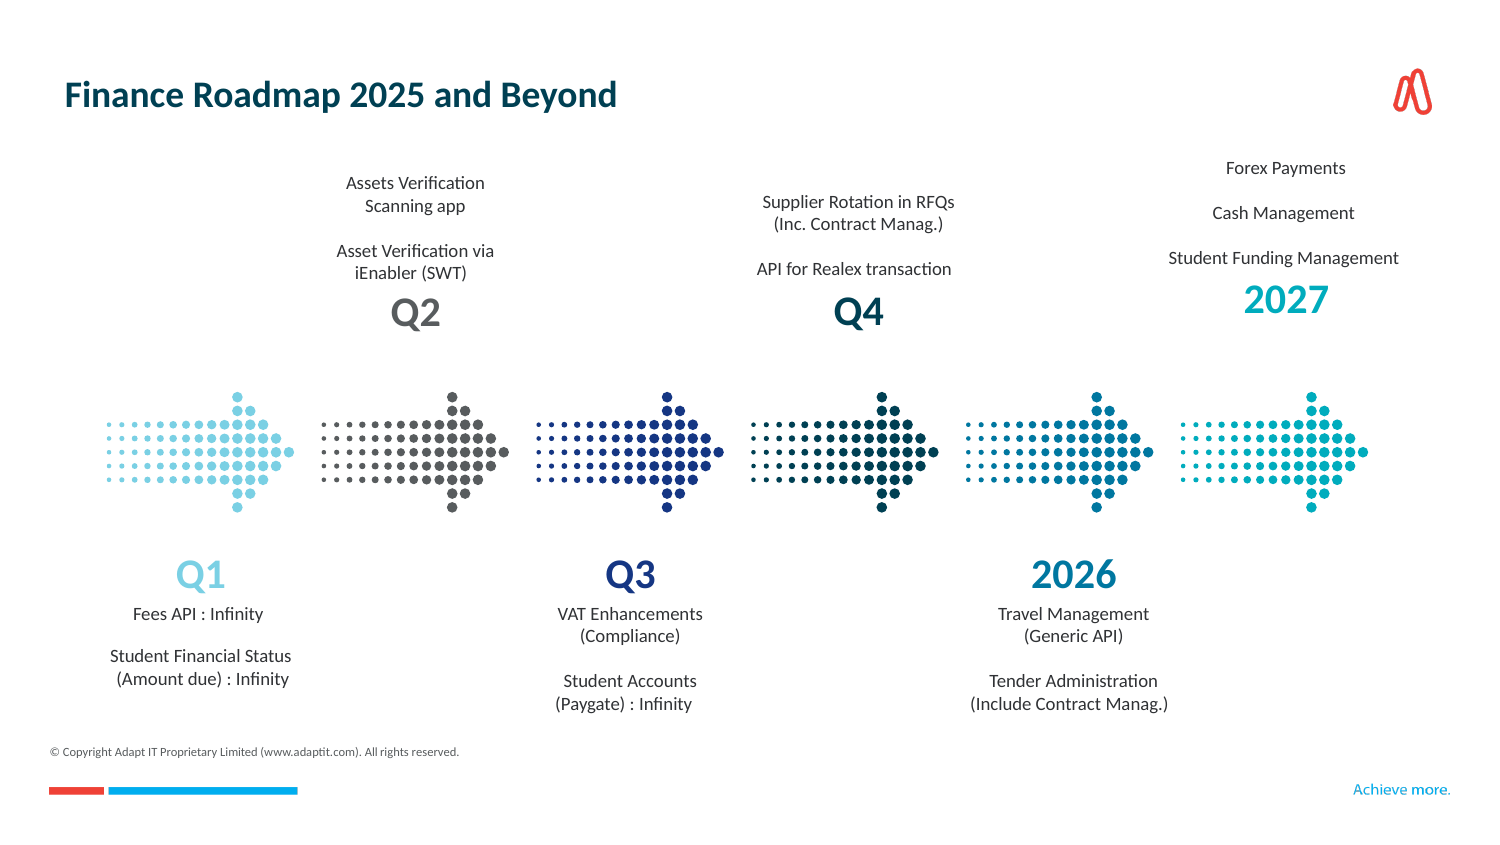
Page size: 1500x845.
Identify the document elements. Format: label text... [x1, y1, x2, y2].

text_box [1053, 420, 1063, 430]
text_box [661, 502, 673, 513]
text_box [232, 474, 243, 486]
text_box [156, 476, 164, 484]
text_box [244, 405, 256, 417]
text_box [346, 421, 353, 428]
text_box [851, 433, 861, 444]
text_box [1256, 420, 1265, 429]
text_box [1256, 434, 1265, 443]
text_box [928, 446, 939, 458]
text_box [1293, 474, 1304, 485]
text_box [371, 421, 379, 429]
text_box [813, 421, 822, 429]
text_box [144, 476, 151, 484]
text_box [1066, 447, 1076, 457]
text_box [838, 461, 848, 471]
text_box [1319, 474, 1330, 486]
text_box [1003, 449, 1010, 456]
text_box [549, 435, 555, 442]
text_box [1318, 488, 1330, 499]
text_box [801, 462, 809, 470]
text_box [687, 419, 699, 431]
text_box [1306, 446, 1317, 458]
text_box [838, 420, 848, 430]
text_box [485, 446, 497, 458]
text_box [371, 435, 379, 442]
text_box [674, 460, 686, 472]
text_box [1028, 448, 1037, 457]
text_box [1053, 475, 1063, 485]
text_box [257, 446, 269, 458]
text_box [346, 449, 353, 456]
text_box [889, 419, 901, 431]
text_box [257, 460, 269, 472]
text_box [674, 474, 686, 486]
text_box [446, 460, 458, 472]
text_box [232, 488, 243, 499]
text_box [902, 419, 913, 431]
text_box [459, 474, 471, 486]
text_box [446, 405, 458, 417]
text_box [1104, 405, 1115, 417]
text_box [661, 460, 673, 472]
text_box [599, 434, 607, 443]
text_box [131, 421, 138, 428]
text_box [1218, 462, 1225, 470]
text_box [1357, 446, 1369, 458]
text_box [813, 462, 822, 470]
text_box [1091, 488, 1103, 499]
text_box [1091, 502, 1102, 513]
text_box [1091, 460, 1103, 472]
text_box [446, 419, 458, 431]
text_box [978, 435, 984, 442]
text_box [244, 446, 256, 458]
text_box [498, 446, 509, 458]
text_box [472, 474, 484, 486]
text_box [902, 446, 913, 458]
text_box [1016, 476, 1024, 484]
text_box [776, 421, 783, 428]
text_box [1230, 448, 1238, 456]
text_box [1243, 476, 1252, 484]
text_box [1053, 447, 1063, 457]
text_box [446, 488, 458, 499]
text_box [1003, 435, 1010, 442]
text_box [232, 446, 243, 458]
text_box [586, 421, 594, 429]
text_box [1066, 461, 1076, 471]
text_box [232, 391, 243, 403]
text_box [876, 446, 888, 458]
text_box [1205, 476, 1212, 483]
text_box [1344, 433, 1356, 444]
text_box [1318, 446, 1330, 458]
text_box [1078, 419, 1089, 430]
text_box [1117, 460, 1128, 472]
text_box [1130, 446, 1141, 458]
text_box [561, 476, 568, 483]
text_box [206, 461, 217, 471]
text_box [206, 433, 217, 444]
text_box [1306, 488, 1317, 499]
text_box [1268, 447, 1278, 457]
text_box [1243, 448, 1252, 457]
text_box [876, 488, 888, 499]
text_box [661, 391, 673, 403]
text_box [1091, 419, 1102, 431]
text_box [409, 420, 419, 430]
text_box [232, 419, 243, 431]
text_box [991, 435, 997, 442]
text_box [863, 474, 875, 485]
text_box [1306, 502, 1317, 513]
text_box [599, 448, 607, 457]
text_box [459, 419, 471, 431]
text_box [194, 420, 204, 430]
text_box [321, 171, 510, 336]
text_box [624, 420, 633, 430]
text_box [459, 405, 471, 417]
text_box [700, 433, 712, 444]
text_box [1344, 460, 1356, 472]
text_box [1331, 460, 1343, 472]
text_box [915, 446, 926, 458]
text_box [1230, 476, 1238, 484]
text_box [586, 448, 594, 456]
text_box [119, 435, 125, 442]
text_box [1230, 421, 1238, 429]
text_box [206, 447, 217, 457]
text_box [194, 434, 204, 443]
text_box [1078, 433, 1089, 444]
text_box [636, 447, 647, 457]
text_box [1091, 391, 1103, 403]
text_box [1243, 462, 1252, 470]
text_box [1091, 405, 1103, 417]
text_box [131, 463, 138, 469]
text_box [1104, 474, 1115, 486]
text_box [1344, 446, 1356, 458]
text_box [371, 448, 379, 456]
text_box [396, 461, 405, 471]
text_box [1256, 448, 1265, 457]
text_box [384, 434, 392, 443]
text_box [421, 461, 432, 471]
text_box [876, 419, 888, 431]
text_box [548, 422, 555, 428]
text_box [459, 488, 471, 499]
text_box [574, 435, 581, 442]
text_box [446, 391, 458, 403]
text_box [346, 476, 353, 483]
text_box [1091, 446, 1103, 458]
text_box [813, 434, 822, 443]
text_box [257, 419, 269, 431]
text_box [434, 461, 445, 472]
text_box [169, 476, 177, 484]
text_box [371, 462, 379, 470]
text_box [788, 435, 796, 442]
text_box [649, 419, 660, 430]
text_box [1230, 462, 1238, 470]
text_box [409, 461, 419, 471]
text_box [384, 448, 392, 457]
text_box [346, 435, 353, 442]
text_box [1117, 474, 1128, 486]
text_box [359, 421, 366, 428]
text_box [674, 433, 686, 444]
text_box [863, 433, 875, 444]
text_box [661, 433, 673, 444]
text_box [1041, 434, 1050, 443]
text_box [1230, 435, 1238, 442]
text_box [472, 419, 484, 431]
text_box [396, 448, 406, 457]
text_box [649, 461, 660, 472]
text_box [144, 462, 151, 470]
text_box [409, 447, 419, 457]
text_box [1243, 434, 1252, 443]
text_box [636, 475, 647, 485]
text_box [219, 474, 230, 485]
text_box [966, 546, 1181, 716]
text_box [359, 449, 366, 456]
text_box [244, 488, 256, 499]
text_box [1205, 449, 1212, 456]
text_box [863, 447, 875, 458]
text_box [1091, 474, 1102, 486]
text_box [838, 434, 848, 443]
text_box [1293, 433, 1304, 444]
text_box [713, 446, 724, 458]
text_box [801, 448, 809, 456]
text_box [889, 460, 901, 472]
text_box [915, 460, 926, 472]
text_box [1256, 461, 1265, 471]
text_box [674, 405, 686, 417]
text_box [1104, 433, 1115, 444]
text_box [1281, 447, 1291, 457]
text_box [1078, 461, 1089, 472]
text_box [826, 448, 835, 457]
text_box [864, 461, 875, 472]
text_box [1293, 447, 1304, 458]
text_box [788, 462, 796, 470]
text_box [876, 405, 888, 417]
text_box [1293, 461, 1304, 472]
text_box [574, 421, 581, 428]
text_box [156, 421, 164, 429]
text_box [446, 433, 458, 444]
text_box [1066, 475, 1076, 485]
text_box [788, 449, 796, 456]
text_box [851, 447, 861, 457]
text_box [536, 546, 724, 716]
text_box [1306, 474, 1317, 486]
text_box [838, 475, 848, 485]
text_box [573, 449, 581, 456]
text_box [649, 433, 660, 444]
picture [1374, 783, 1450, 795]
text_box [674, 419, 686, 431]
text_box [232, 433, 243, 444]
text_box [1306, 405, 1317, 417]
text_box [144, 421, 151, 428]
text_box [1319, 433, 1330, 444]
text_box [1331, 433, 1343, 444]
text_box [131, 476, 138, 483]
text_box [763, 435, 769, 442]
text_box [1281, 461, 1291, 471]
text_box [409, 434, 419, 443]
text_box [1331, 419, 1343, 431]
text_box [270, 433, 282, 444]
text_box [144, 449, 151, 456]
text_box [1331, 474, 1343, 486]
text_box [472, 446, 484, 458]
text_box [181, 461, 191, 471]
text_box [106, 546, 295, 693]
text_box [194, 475, 204, 485]
text_box [611, 448, 620, 457]
text_box [851, 420, 861, 430]
text_box [257, 433, 269, 444]
text_box [359, 476, 366, 484]
text_box [1104, 460, 1115, 472]
text_box [1130, 460, 1141, 472]
text_box [1281, 475, 1291, 485]
text_box [485, 433, 497, 444]
text_box [156, 435, 164, 442]
text_box [334, 435, 340, 442]
text_box [1041, 461, 1050, 471]
text_box [661, 474, 673, 486]
text_box [1218, 449, 1225, 456]
text_box [1268, 434, 1278, 443]
text_box [1016, 462, 1024, 470]
text_box [219, 461, 230, 472]
text_box [396, 434, 405, 443]
text_box [232, 502, 243, 513]
text_box [181, 434, 191, 443]
text_box [421, 475, 432, 485]
text_box [687, 460, 699, 472]
text_box [611, 434, 620, 443]
text_box [1281, 433, 1291, 444]
text_box [169, 421, 177, 429]
text_box [991, 449, 997, 456]
text_box [270, 460, 282, 472]
text_box [1016, 421, 1024, 429]
text_box [1293, 419, 1304, 430]
text_box [396, 420, 405, 429]
text_box [384, 421, 392, 429]
text_box [384, 462, 392, 470]
text_box [1218, 476, 1225, 484]
text_box [1306, 419, 1317, 431]
text_box [548, 449, 555, 455]
text_box [889, 405, 901, 417]
text_box [611, 475, 620, 484]
text_box [649, 474, 660, 485]
text_box [661, 405, 673, 417]
text_box [1268, 420, 1278, 430]
text_box [1053, 434, 1063, 443]
text_box [991, 476, 997, 483]
text_box [624, 447, 633, 457]
text_box [876, 502, 888, 513]
text_box [446, 446, 458, 458]
text_box [687, 446, 699, 458]
text_box [573, 476, 581, 484]
text_box [409, 475, 419, 485]
text_box [207, 475, 217, 485]
text_box [876, 474, 888, 486]
text_box [1256, 475, 1265, 484]
text_box [700, 446, 712, 458]
text_box [1130, 433, 1141, 444]
text_box [876, 391, 888, 403]
text_box [1306, 433, 1317, 444]
text_box [776, 463, 783, 469]
text_box [1117, 433, 1128, 444]
text_box [1066, 420, 1076, 430]
text_box [144, 435, 151, 442]
text_box [434, 447, 445, 458]
text_box [1268, 461, 1278, 471]
text_box Finance Roadmap 2025 and Beyond [50, 60, 1450, 139]
text_box [194, 461, 204, 471]
text_box [1016, 435, 1024, 442]
text_box [1319, 460, 1330, 472]
text_box [1003, 421, 1011, 428]
text_box [1041, 448, 1050, 457]
text_box [851, 461, 861, 471]
text_box [801, 435, 809, 442]
text_box [1028, 476, 1037, 484]
text_box [232, 405, 243, 417]
text_box [283, 446, 295, 458]
text_box [181, 448, 191, 457]
text_box [169, 434, 177, 443]
text_box [459, 460, 471, 472]
text_box [1117, 446, 1128, 458]
text_box [1319, 419, 1330, 431]
text_box [687, 474, 699, 486]
text_box [232, 460, 243, 472]
text_box [548, 477, 555, 483]
text_box [548, 463, 555, 469]
text_box [599, 462, 607, 470]
text_box [991, 421, 997, 428]
text_box [244, 433, 256, 444]
text_box [1268, 475, 1278, 485]
text_box [181, 420, 191, 429]
text_box [1243, 421, 1252, 429]
text_box [1091, 433, 1103, 444]
text_box [813, 448, 822, 457]
text_box [889, 474, 901, 486]
text_box [446, 474, 458, 486]
text_box [244, 474, 256, 486]
text_box [889, 446, 901, 458]
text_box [750, 189, 967, 335]
text_box [801, 421, 809, 429]
text_box [434, 474, 445, 485]
text_box [776, 476, 783, 483]
text_box [1319, 405, 1330, 417]
text_box [1218, 435, 1225, 442]
text_box [561, 435, 568, 442]
text_box [1205, 421, 1212, 428]
text_box [421, 420, 432, 430]
text_box [1003, 462, 1010, 470]
text_box [181, 475, 191, 484]
text_box [206, 420, 217, 430]
text_box [586, 476, 594, 484]
text_box [902, 460, 913, 472]
text_box [1205, 435, 1212, 442]
text_box [359, 462, 366, 470]
text_box [472, 433, 484, 444]
text_box [1104, 446, 1115, 458]
text_box [624, 461, 633, 471]
text_box [586, 462, 594, 470]
text_box [434, 419, 445, 430]
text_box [1167, 155, 1404, 335]
text_box [1041, 420, 1050, 429]
text_box [915, 433, 926, 444]
text_box [459, 446, 471, 458]
text_box [851, 475, 861, 485]
text_box [1104, 488, 1115, 499]
text_box [1003, 476, 1010, 484]
text_box [826, 434, 835, 443]
text_box [1078, 474, 1089, 485]
text_box [636, 433, 647, 444]
text_box [826, 475, 835, 484]
text_box [776, 449, 783, 456]
text_box [674, 446, 686, 458]
text_box [863, 419, 875, 430]
text_box [219, 433, 230, 444]
text_box [813, 476, 822, 484]
text_box [599, 421, 607, 429]
text_box [1306, 391, 1317, 403]
text_box [788, 476, 796, 484]
text_box [1104, 419, 1115, 431]
text_box [826, 420, 835, 429]
text_box [624, 434, 633, 443]
text_box [359, 435, 366, 442]
text_box [661, 488, 673, 499]
text_box [661, 419, 673, 431]
text_box [1281, 420, 1291, 430]
text_box [561, 421, 568, 428]
text_box [902, 433, 913, 444]
text_box [1016, 448, 1024, 456]
picture [49, 783, 1371, 795]
text_box [838, 447, 848, 457]
text_box [131, 435, 138, 442]
text_box [434, 433, 445, 444]
text_box [1028, 421, 1037, 429]
text_box [902, 474, 913, 486]
text_box [1041, 475, 1050, 484]
text_box [561, 463, 568, 469]
text_box [1142, 446, 1154, 458]
text_box [561, 449, 568, 456]
text_box [700, 460, 712, 472]
text_box [1028, 434, 1037, 443]
text_box [219, 419, 230, 430]
text_box [649, 447, 660, 458]
text_box [131, 449, 138, 456]
text_box [485, 460, 497, 472]
text_box [1053, 461, 1063, 471]
text_box [1306, 460, 1317, 472]
text_box [244, 460, 256, 472]
text_box [1078, 447, 1089, 458]
text_box [371, 476, 379, 484]
text_box [219, 447, 230, 458]
text_box [1117, 419, 1128, 431]
text_box [1066, 433, 1076, 444]
text_box [1331, 446, 1343, 458]
text_box [194, 447, 204, 457]
text_box [169, 462, 177, 470]
text_box [1218, 421, 1225, 428]
text_box [801, 476, 809, 484]
text_box [624, 475, 633, 485]
text_box [876, 460, 888, 472]
text_box [169, 448, 177, 457]
text_box [1028, 462, 1037, 470]
text_box [611, 420, 620, 429]
text_box [636, 461, 647, 471]
text_box [421, 433, 432, 444]
text_box [599, 476, 607, 484]
text_box [384, 476, 392, 484]
text_box [1193, 435, 1199, 442]
text_box [661, 446, 673, 458]
text_box [826, 461, 835, 471]
text_box [586, 435, 594, 442]
text_box [270, 446, 282, 458]
text_box [889, 488, 901, 499]
text_box [636, 420, 647, 430]
text_box [421, 447, 432, 457]
text_box [687, 433, 699, 444]
text_box [674, 488, 686, 499]
text_box [156, 448, 164, 456]
text_box [472, 460, 484, 472]
text_box [459, 433, 471, 444]
text_box [889, 433, 901, 444]
text_box [776, 435, 783, 442]
text_box [1205, 463, 1212, 469]
text_box [788, 421, 796, 428]
text_box [396, 475, 405, 484]
text_box [446, 502, 458, 513]
text_box [156, 462, 164, 470]
text_box [573, 462, 581, 470]
text_box [244, 419, 256, 431]
text_box [346, 463, 353, 469]
text_box [876, 433, 888, 444]
text_box [611, 461, 620, 471]
text_box [257, 474, 269, 486]
